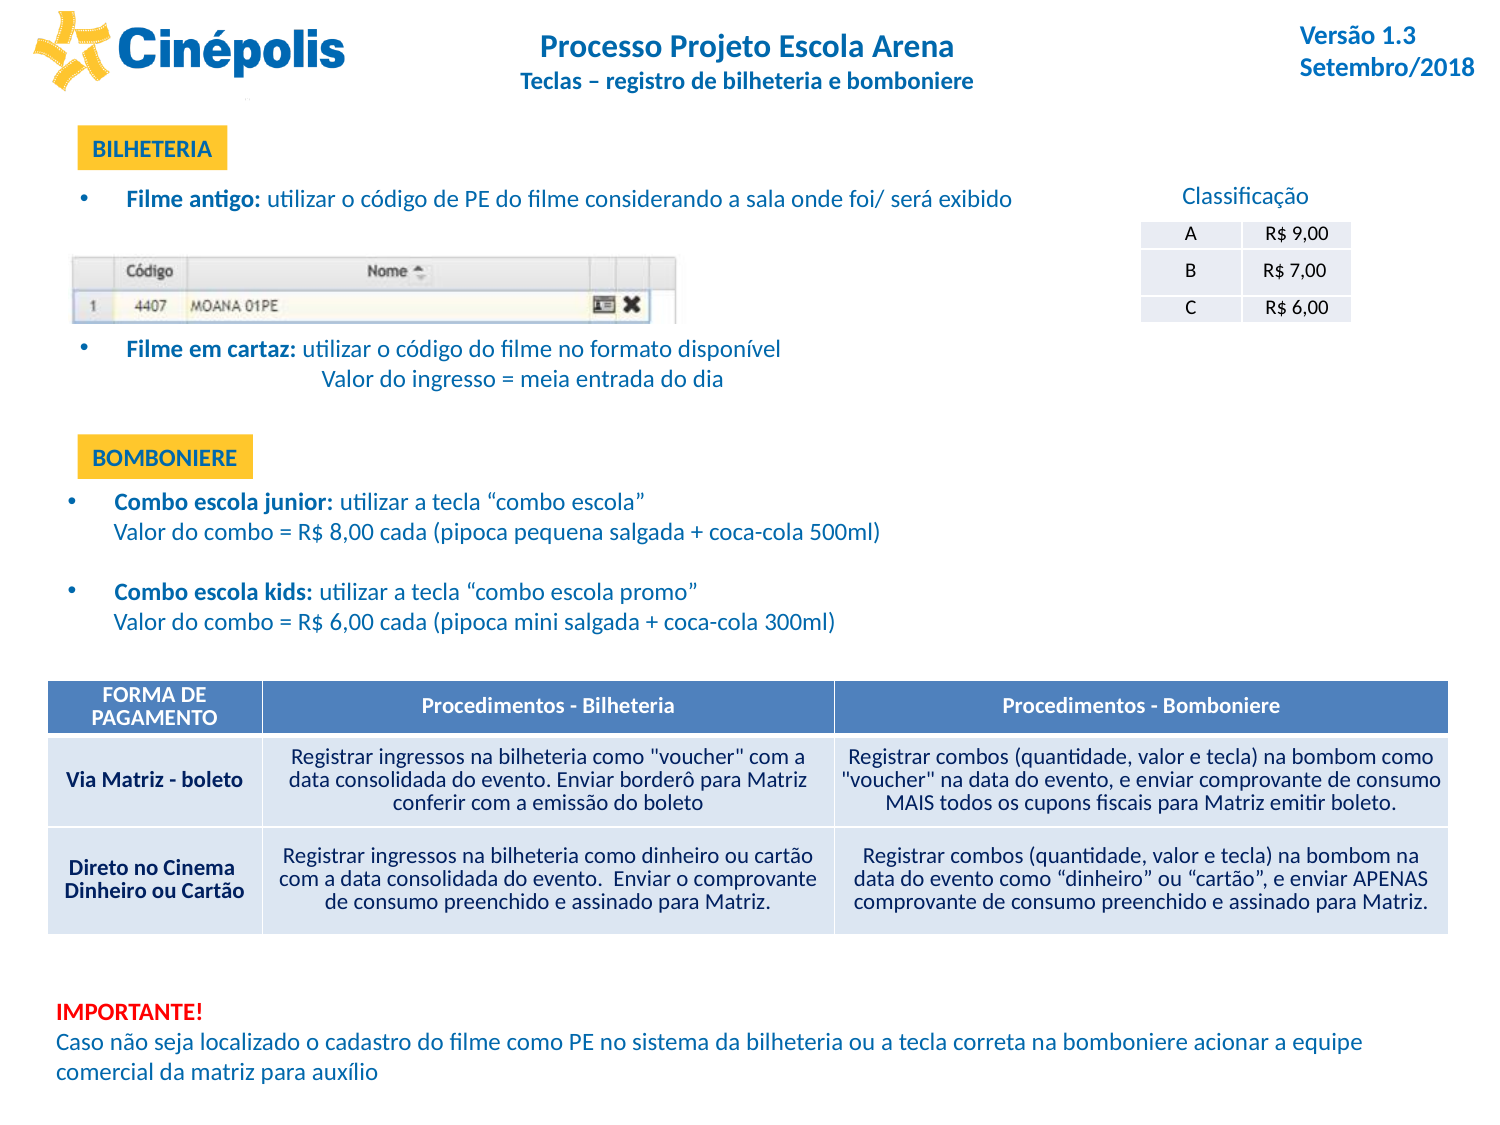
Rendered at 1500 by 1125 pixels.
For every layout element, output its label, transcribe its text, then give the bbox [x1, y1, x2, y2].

text_box Versão 1.3 Setembro/2018 [1284, 9, 1491, 90]
table_cell Registrar ingressos na bilheteria como dinheiro ou cartão com a data consolidada do evento. Enviar o comprovante de consumo preenchido e assinado para Matriz. [263, 828, 834, 934]
table_cell R$ 7,00 [1243, 250, 1351, 295]
table_cell Via Matriz - boleto [48, 738, 262, 826]
table_header R$ 9,00 [1243, 222, 1351, 248]
text_box Filme antigo: utilizar o código de PE do filme considerando a sala onde foi/ será exibido Filme em cartaz: utilizar o código do filme no formato disponível Valor do ingresso = meia entrada do dia [64, 175, 1030, 400]
text_box Classificação [1167, 171, 1325, 217]
table_header FORMA DE PAGAMENTO [48, 681, 262, 733]
table_header A [1141, 222, 1241, 248]
table_cell Registrar ingressos na bilheteria como "voucher" com a data consolidada do evento. Enviar borderô para Matriz conferir com a emissão do boleto [263, 738, 834, 826]
table_cell R$ 6,00 [1243, 297, 1351, 322]
table_header Procedimentos - Bomboniere [835, 681, 1448, 733]
text_box Processo Projeto Escola Arena Teclas – registro de bilheteria e bomboniere [0, 5, 1500, 114]
picture [67, 243, 715, 324]
table_cell Direto no Cinema Dinheiro ou Cartão [48, 828, 262, 934]
picture [33, 11, 347, 101]
table_cell C [1141, 297, 1241, 322]
table_cell Registrar combos (quantidade, valor e tecla) na bombom como "voucher" na data do evento, e enviar comprovante de consumo MAIS todos os cupons fiscais para Matriz emitir boleto. [835, 738, 1448, 826]
text_box IMPORTANTE! Caso não seja localizado o cadastro do filme como PE no sistema da bilheteria ou a tecla correta na bomboniere acionar a equipe comercial da matriz para auxílio [41, 987, 1479, 1093]
text_box BOMBONIERE [77, 434, 253, 479]
table_cell B [1141, 250, 1241, 295]
table_cell Registrar combos (quantidade, valor e tecla) na bombom na data do evento como “dinheiro” ou “cartão”, e enviar APENAS comprovante de consumo preenchido e assinado para Matriz. [835, 828, 1448, 934]
text_box BILHETERIA [77, 125, 228, 171]
text_box Combo escola junior: utilizar a tecla “combo escola” Valor do combo = R$ 8,00 cada (pipoca pequena salgada + coca-cola 500ml) Combo escola kids: utilizar a tecla “combo escola promo” Valor do combo = R$ 6,00 cada (pipoca mini salgada + coca-cola 300ml) [53, 448, 1429, 643]
table_header Procedimentos - Bilheteria [263, 681, 834, 733]
